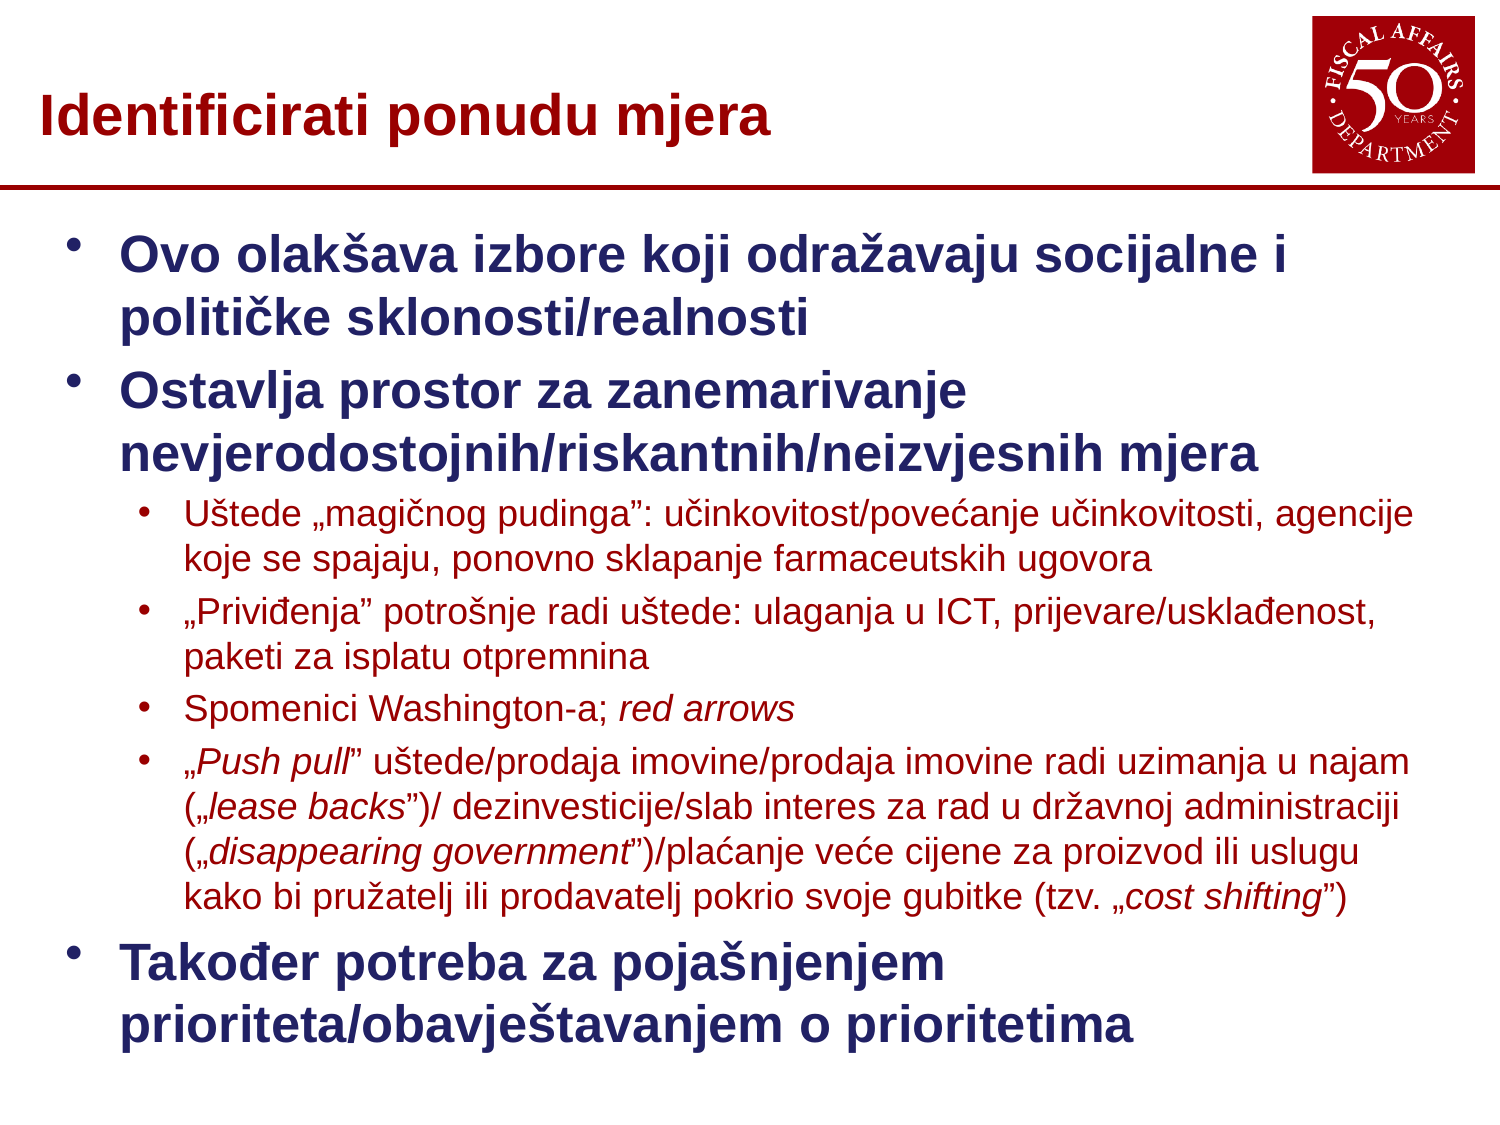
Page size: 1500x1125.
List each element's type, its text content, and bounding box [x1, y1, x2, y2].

list Ovo olakšava izbore koji odražavaju socijalne i političke sklonosti/realnosti Ostavlja prostor za zanemarivanje nevjerodostojnih/riskantnih/neizvjesnih mjera Uštede „magičnog pudinga”: učinkovitost/povećanje učinkovitosti, agencije koje se spajaju, ponovno sklapanje farmaceutskih ugovora „Priviđenja” potrošnje radi uštede: ulaganja u ICT, prijevare/usklađenost, paketi za isplatu otpremnina Spomenici Washington-a; red arrows „Push pull” uštede/prodaja imovine/prodaja imovine radi uzimanja u najam („lease backs”)/ dezinvesticije/slab interes za rad u državnoj administraciji („disappearing government”)/plaćanje veće cijene za proizvod ili uslugu kako bi pružatelj ili prodavatelj pokrio svoje gubitke (tzv. „cost shifting”) Također potreba za pojašnjenjem prioriteta/obavještavanjem o prioritetima [49, 212, 1451, 1088]
picture [1325, 23, 1463, 162]
title Identificirati ponudu mjera [24, 49, 1301, 176]
